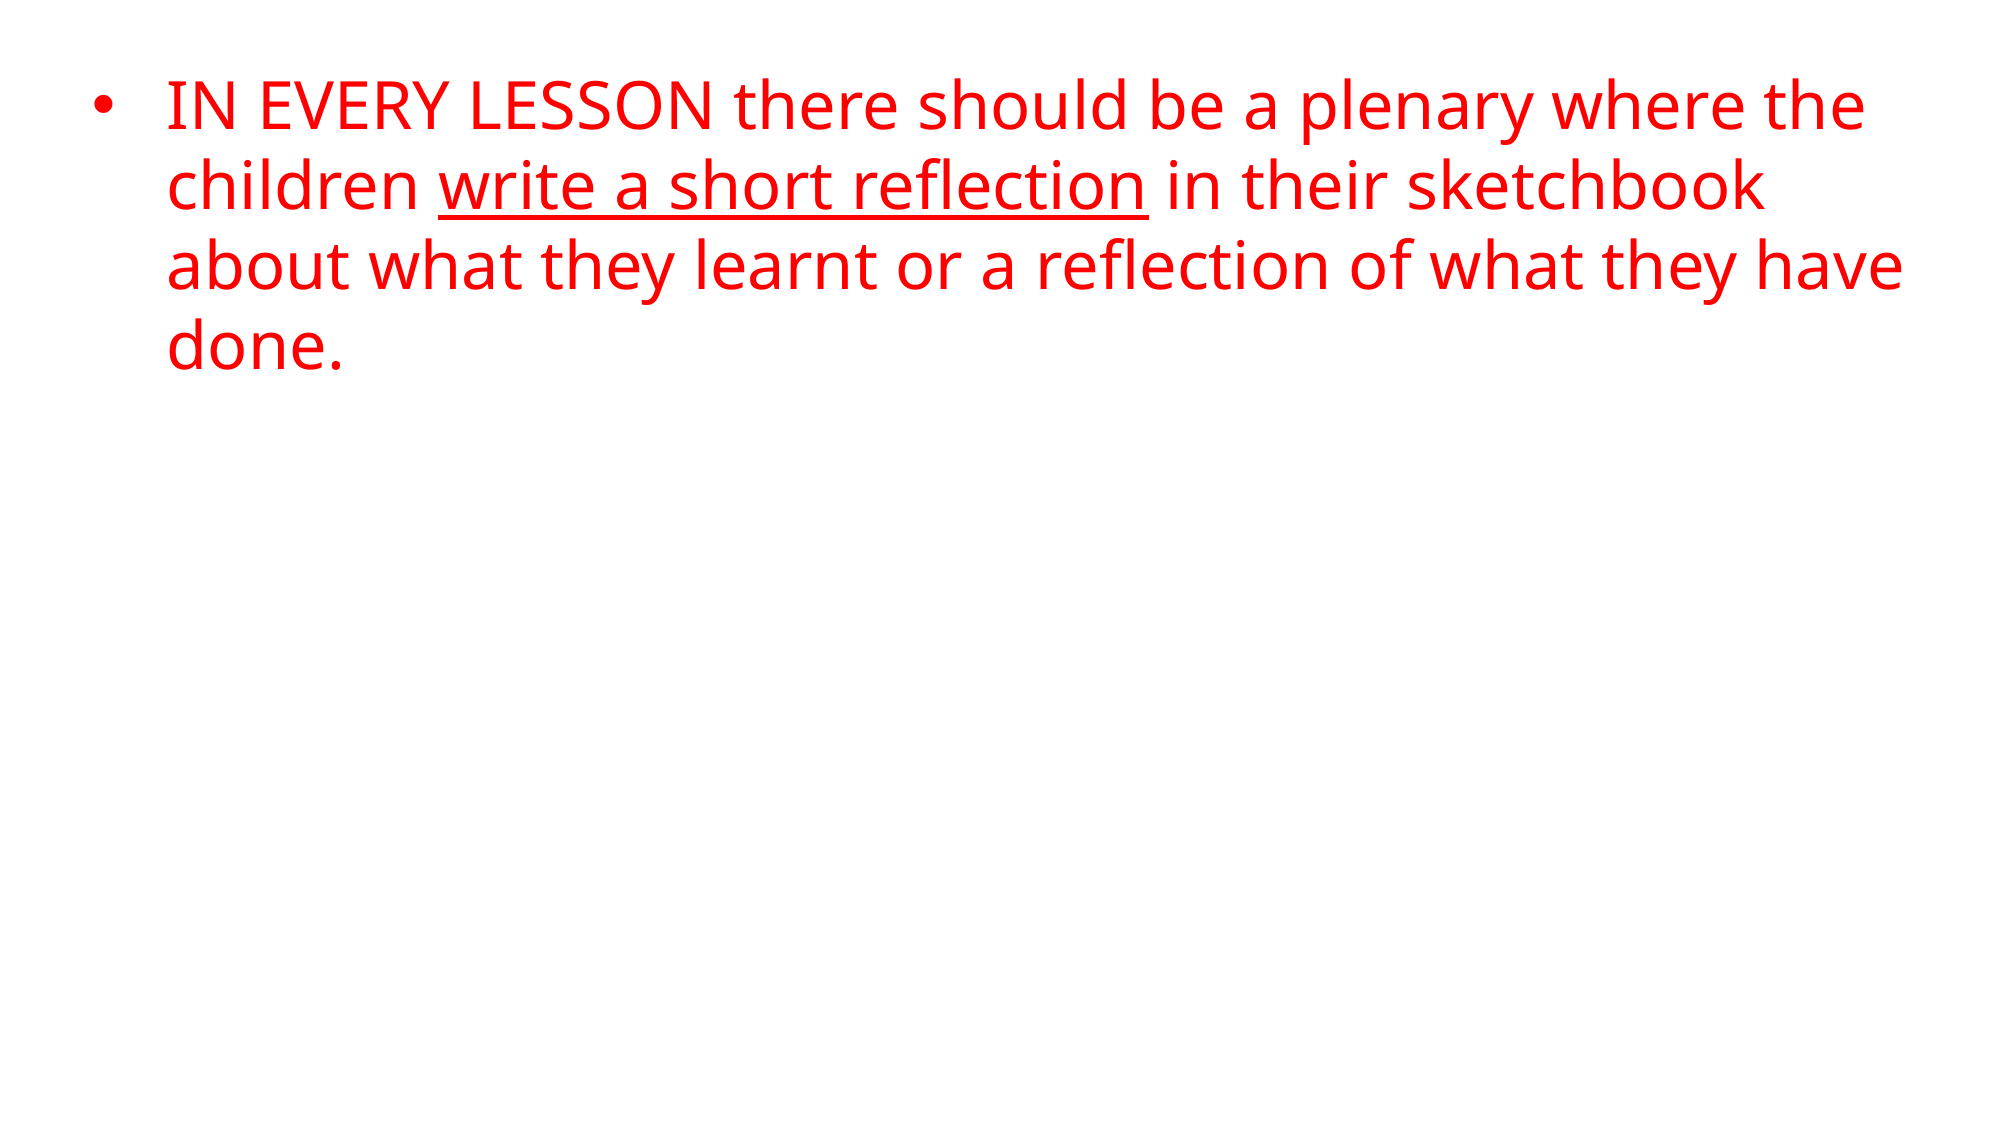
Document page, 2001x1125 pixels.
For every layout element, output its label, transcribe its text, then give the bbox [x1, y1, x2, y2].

text_box IN EVERY LESSON there should be a plenary where the children write a short reflection in their sketchbook about what they learnt or a reflection of what they have done. [77, 55, 1938, 471]
